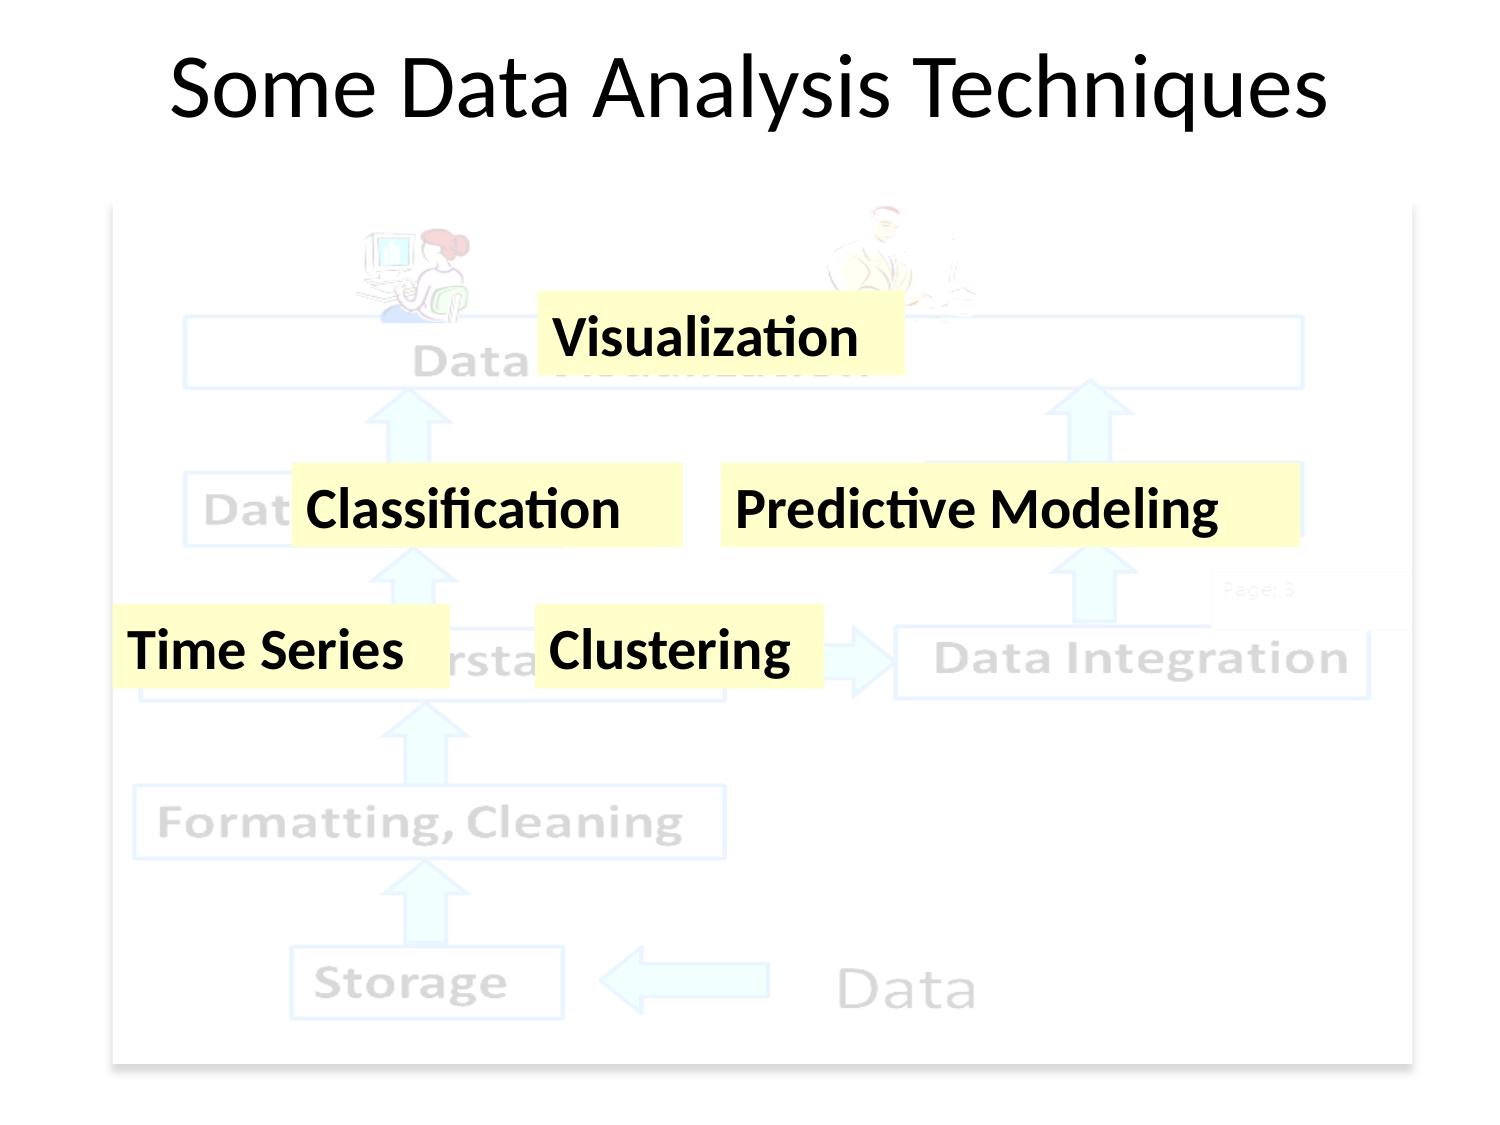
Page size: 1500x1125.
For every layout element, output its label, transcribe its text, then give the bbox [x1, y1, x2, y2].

title Some Data Analysis Techniques [0, 0, 1500, 163]
picture [112, 199, 1413, 1065]
